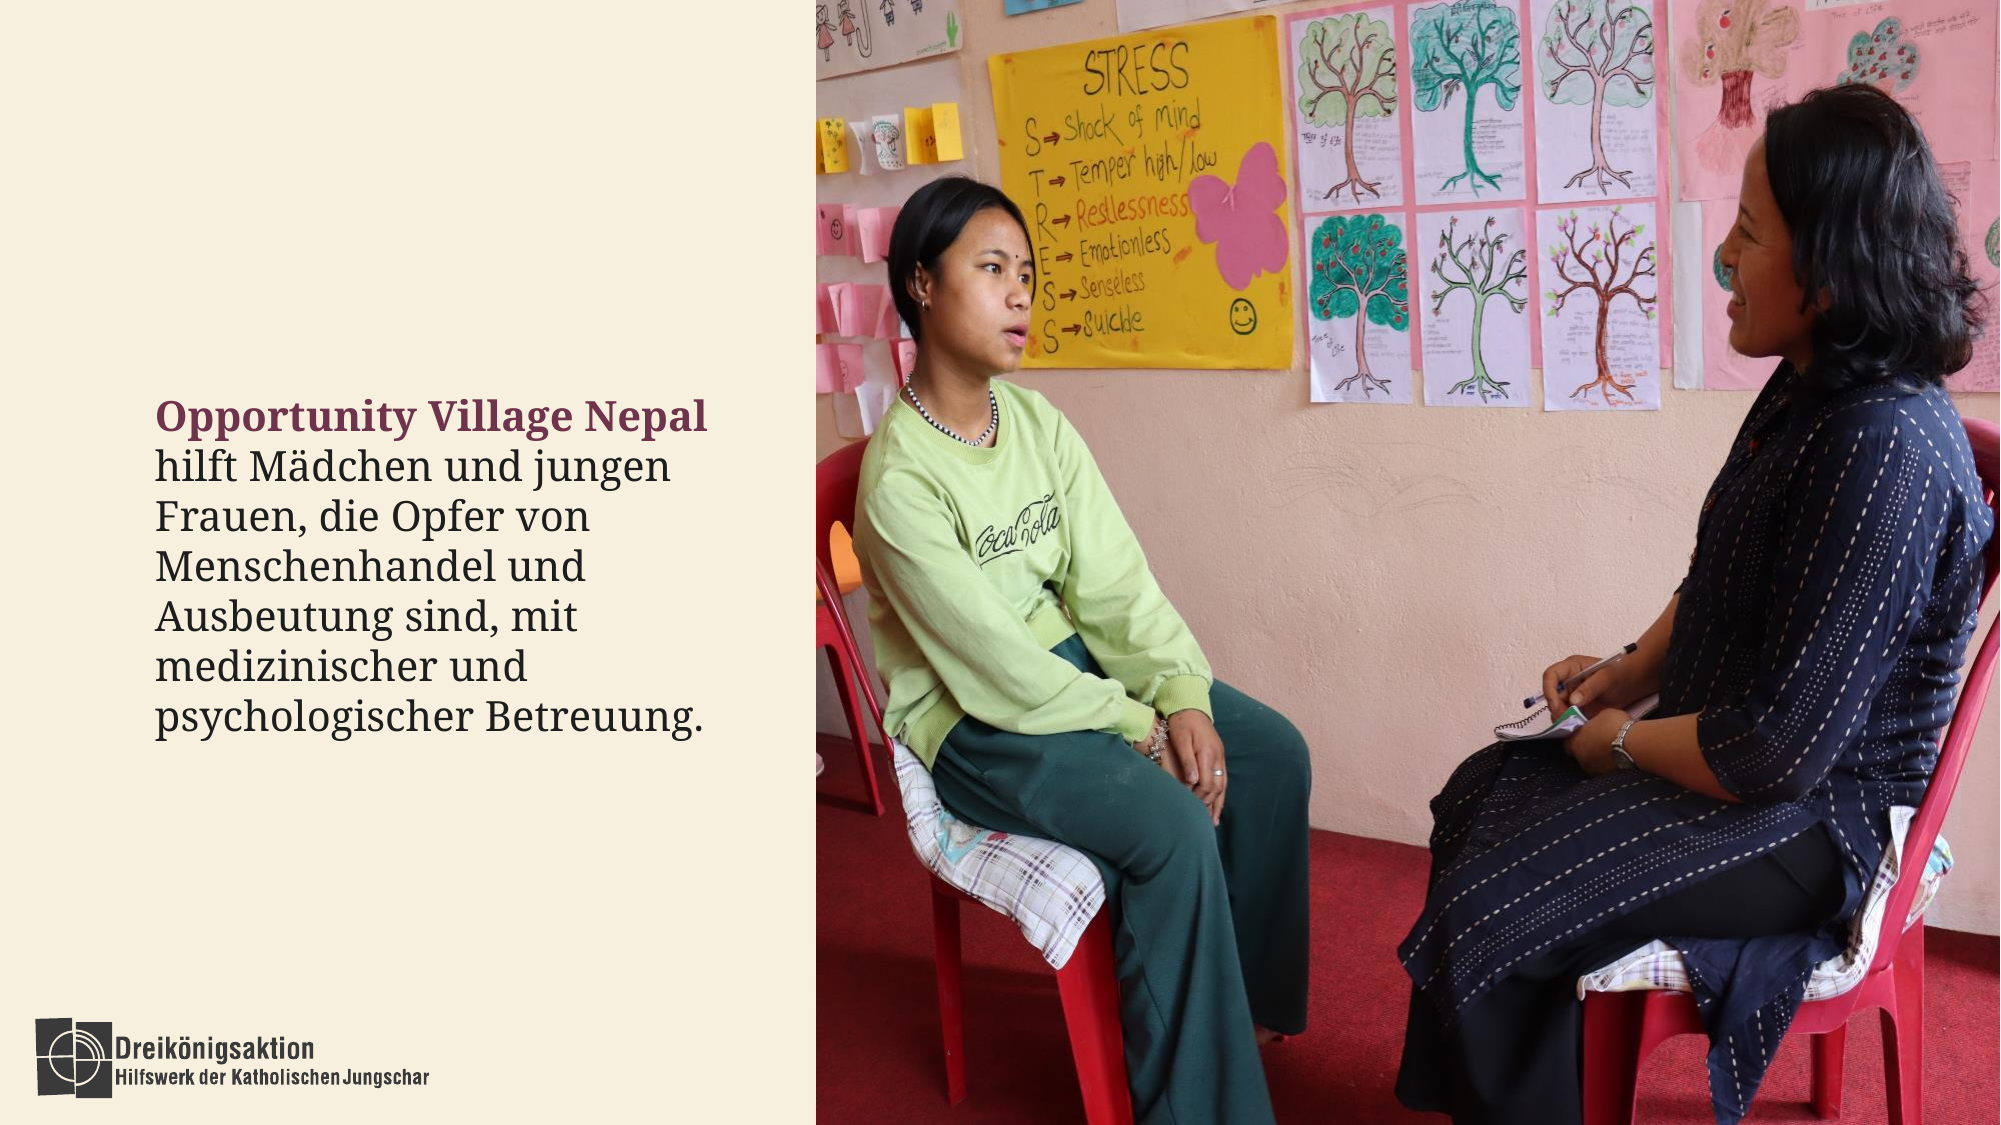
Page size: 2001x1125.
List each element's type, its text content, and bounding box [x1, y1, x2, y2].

text_box Opportunity Village Nepal hilft Mädchen und jungen Frauen, die Opfer von Menschenhandel und Ausbeutung sind, mit medizinischer und psychologischer Betreuung. [140, 382, 737, 747]
picture [816, 0, 2000, 1125]
